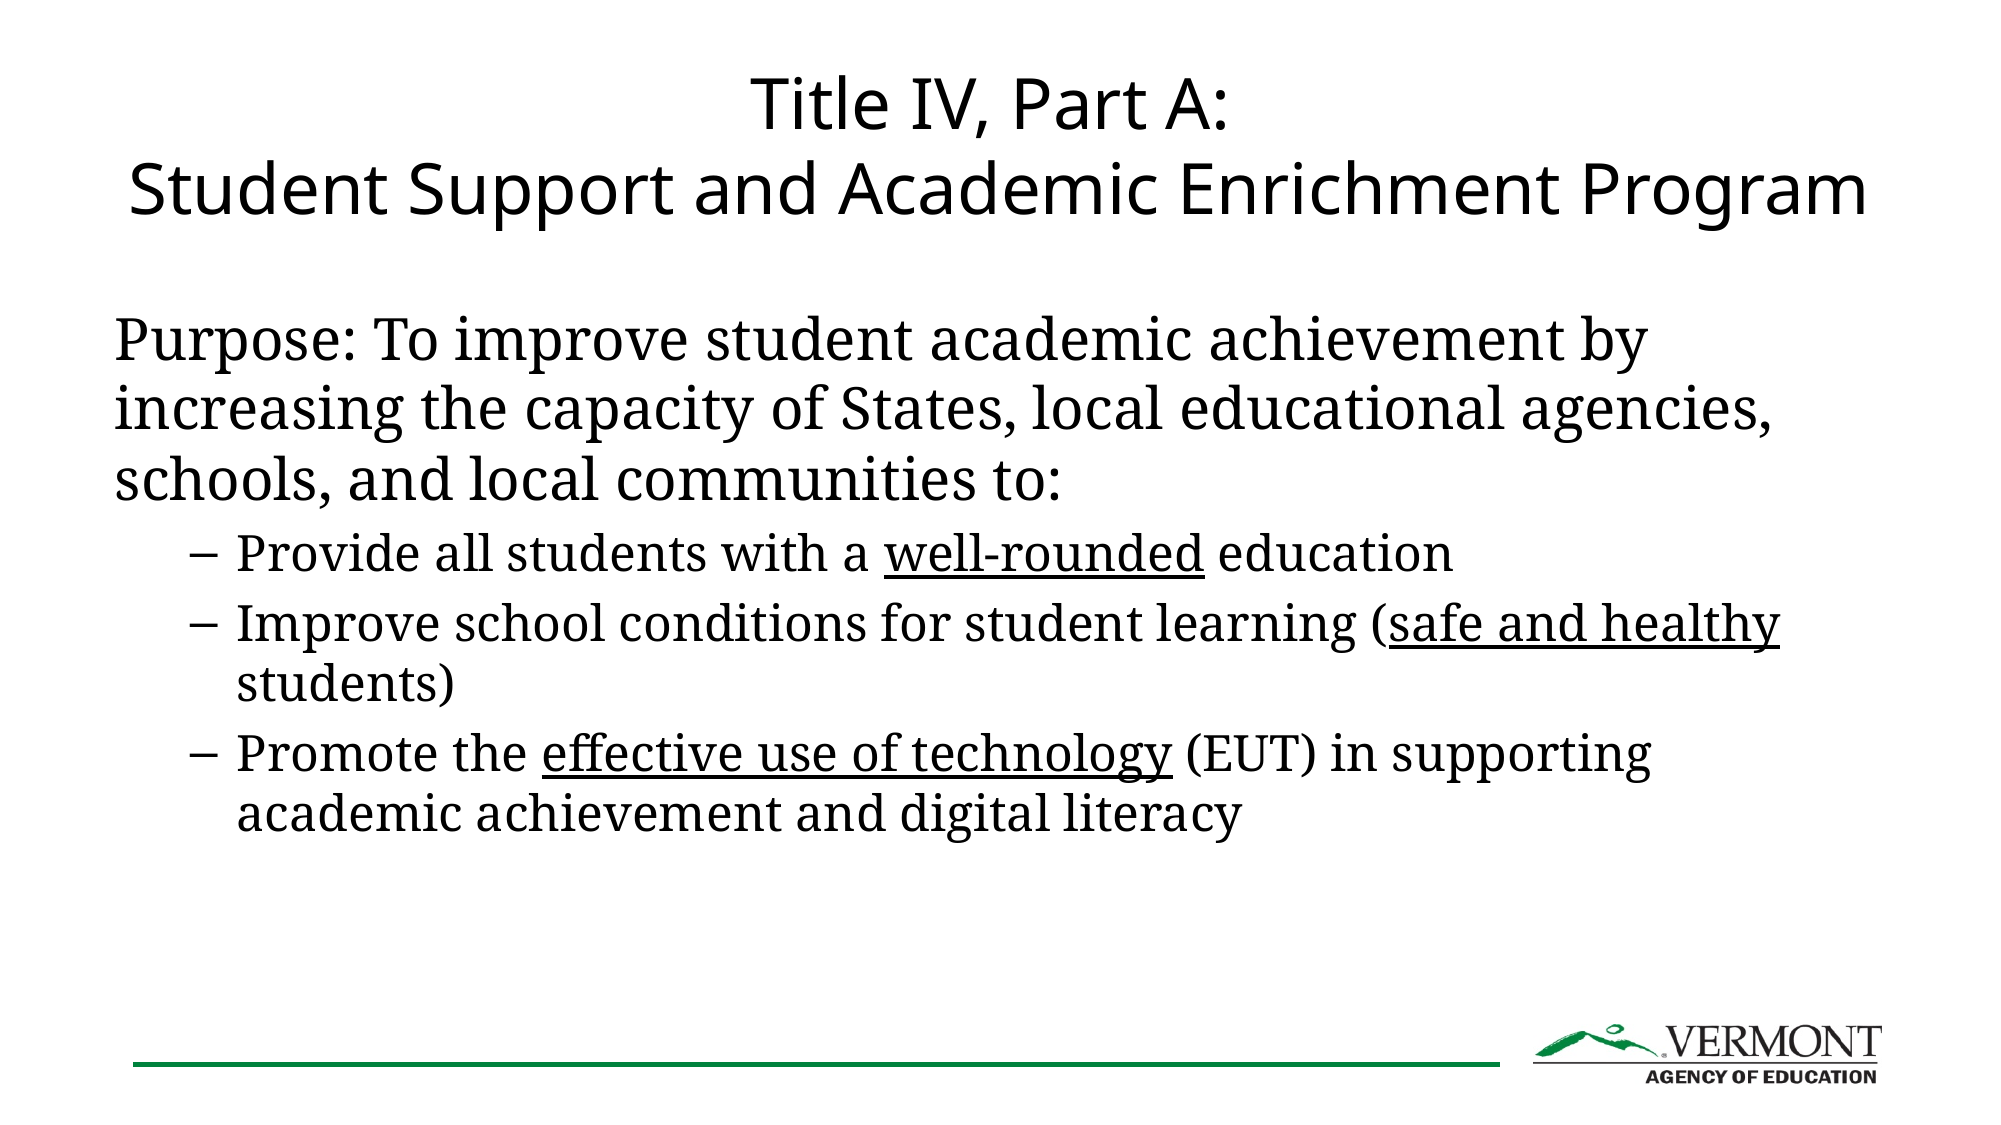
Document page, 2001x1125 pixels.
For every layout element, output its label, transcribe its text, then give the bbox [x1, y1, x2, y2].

list Purpose: To improve student academic achievement by increasing the capacity of States, local educational agencies, schools, and local communities to: Provide all students with a well-rounded education Improve school conditions for student learning (safe and healthy students) Promote the effective use of technology (EUT) in supporting academic achievement and digital literacy [99, 237, 1900, 950]
picture [1533, 1024, 1882, 1101]
title Title IV, Part A: Student Support and Academic Enrichment Program [99, 50, 1900, 237]
